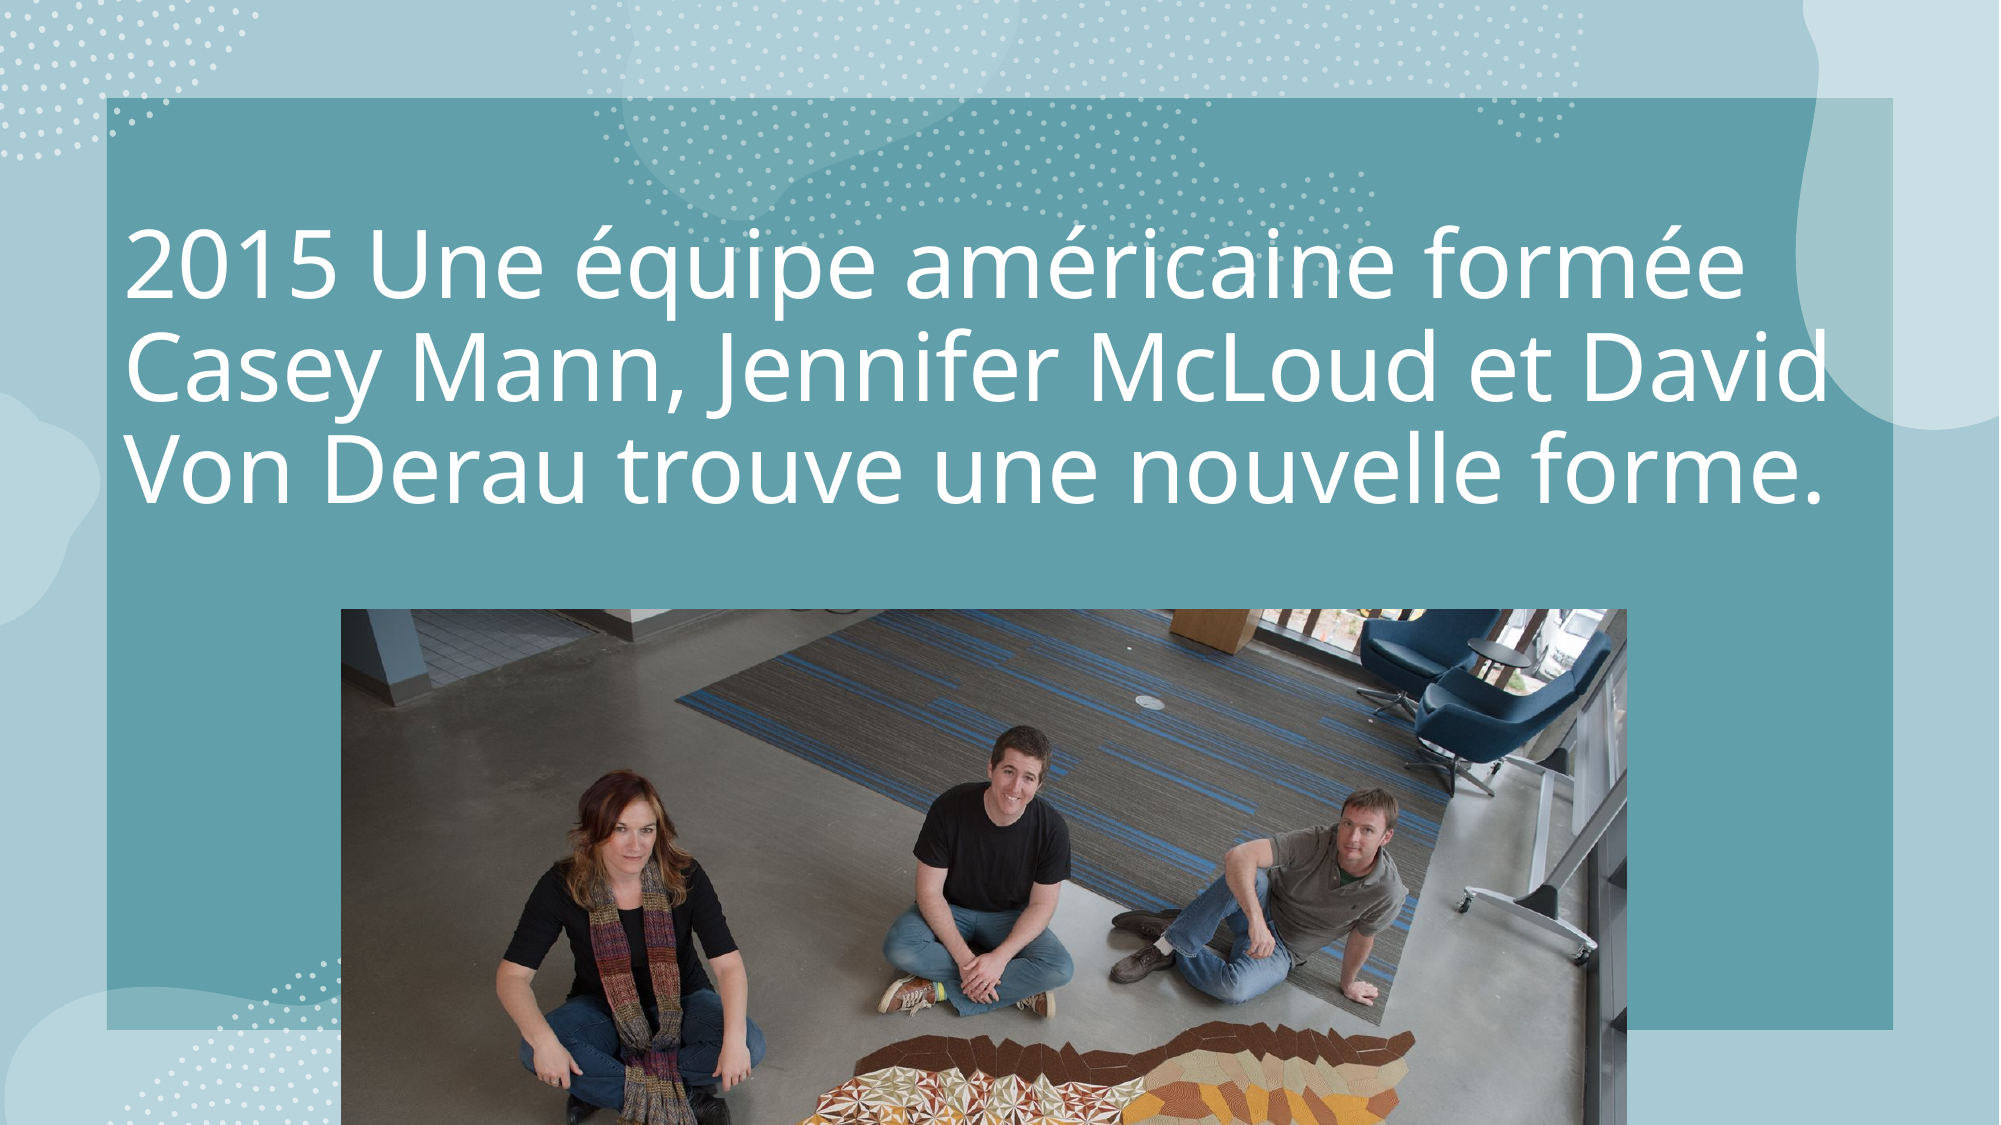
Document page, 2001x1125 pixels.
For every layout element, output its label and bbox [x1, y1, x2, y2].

text_box [0, 0, 2000, 1125]
picture [341, 609, 1627, 1125]
